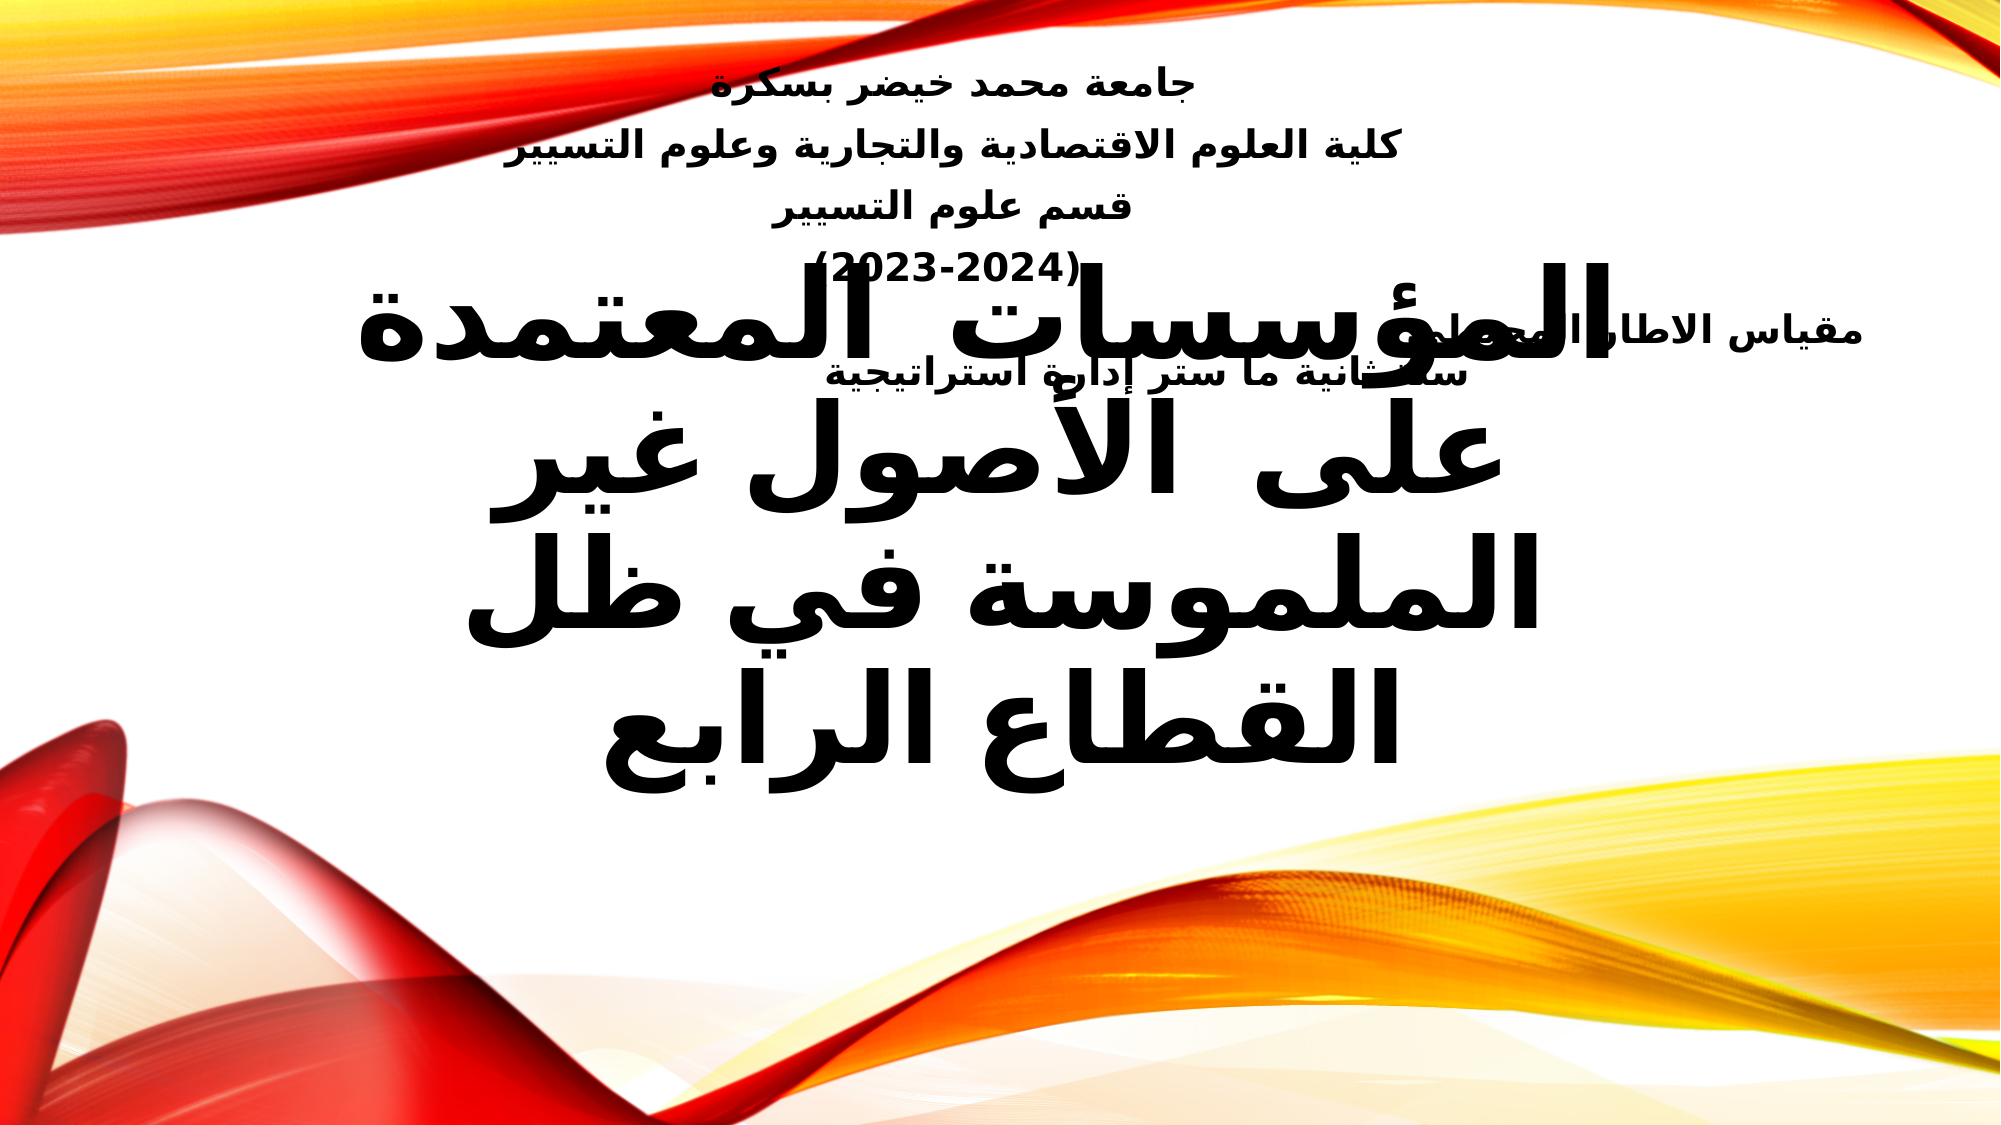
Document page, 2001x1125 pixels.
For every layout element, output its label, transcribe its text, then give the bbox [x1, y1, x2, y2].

picture [0, 0, 2000, 237]
picture [0, 717, 2000, 1125]
title المؤسسات المعتمدة على الأصول غير الملموسة في ظل القطاع الرابع [229, 498, 1780, 799]
subtitle جامعة محمد خيضر بسكرة كلية العلوم الاقتصادية والتجارية وعلوم التسيير قسم علوم التسيير (2023-2024) مقياس الاطار المحيطي سنة ثانية ما ستر إدارة استراتيجية [23, 54, 1885, 405]
